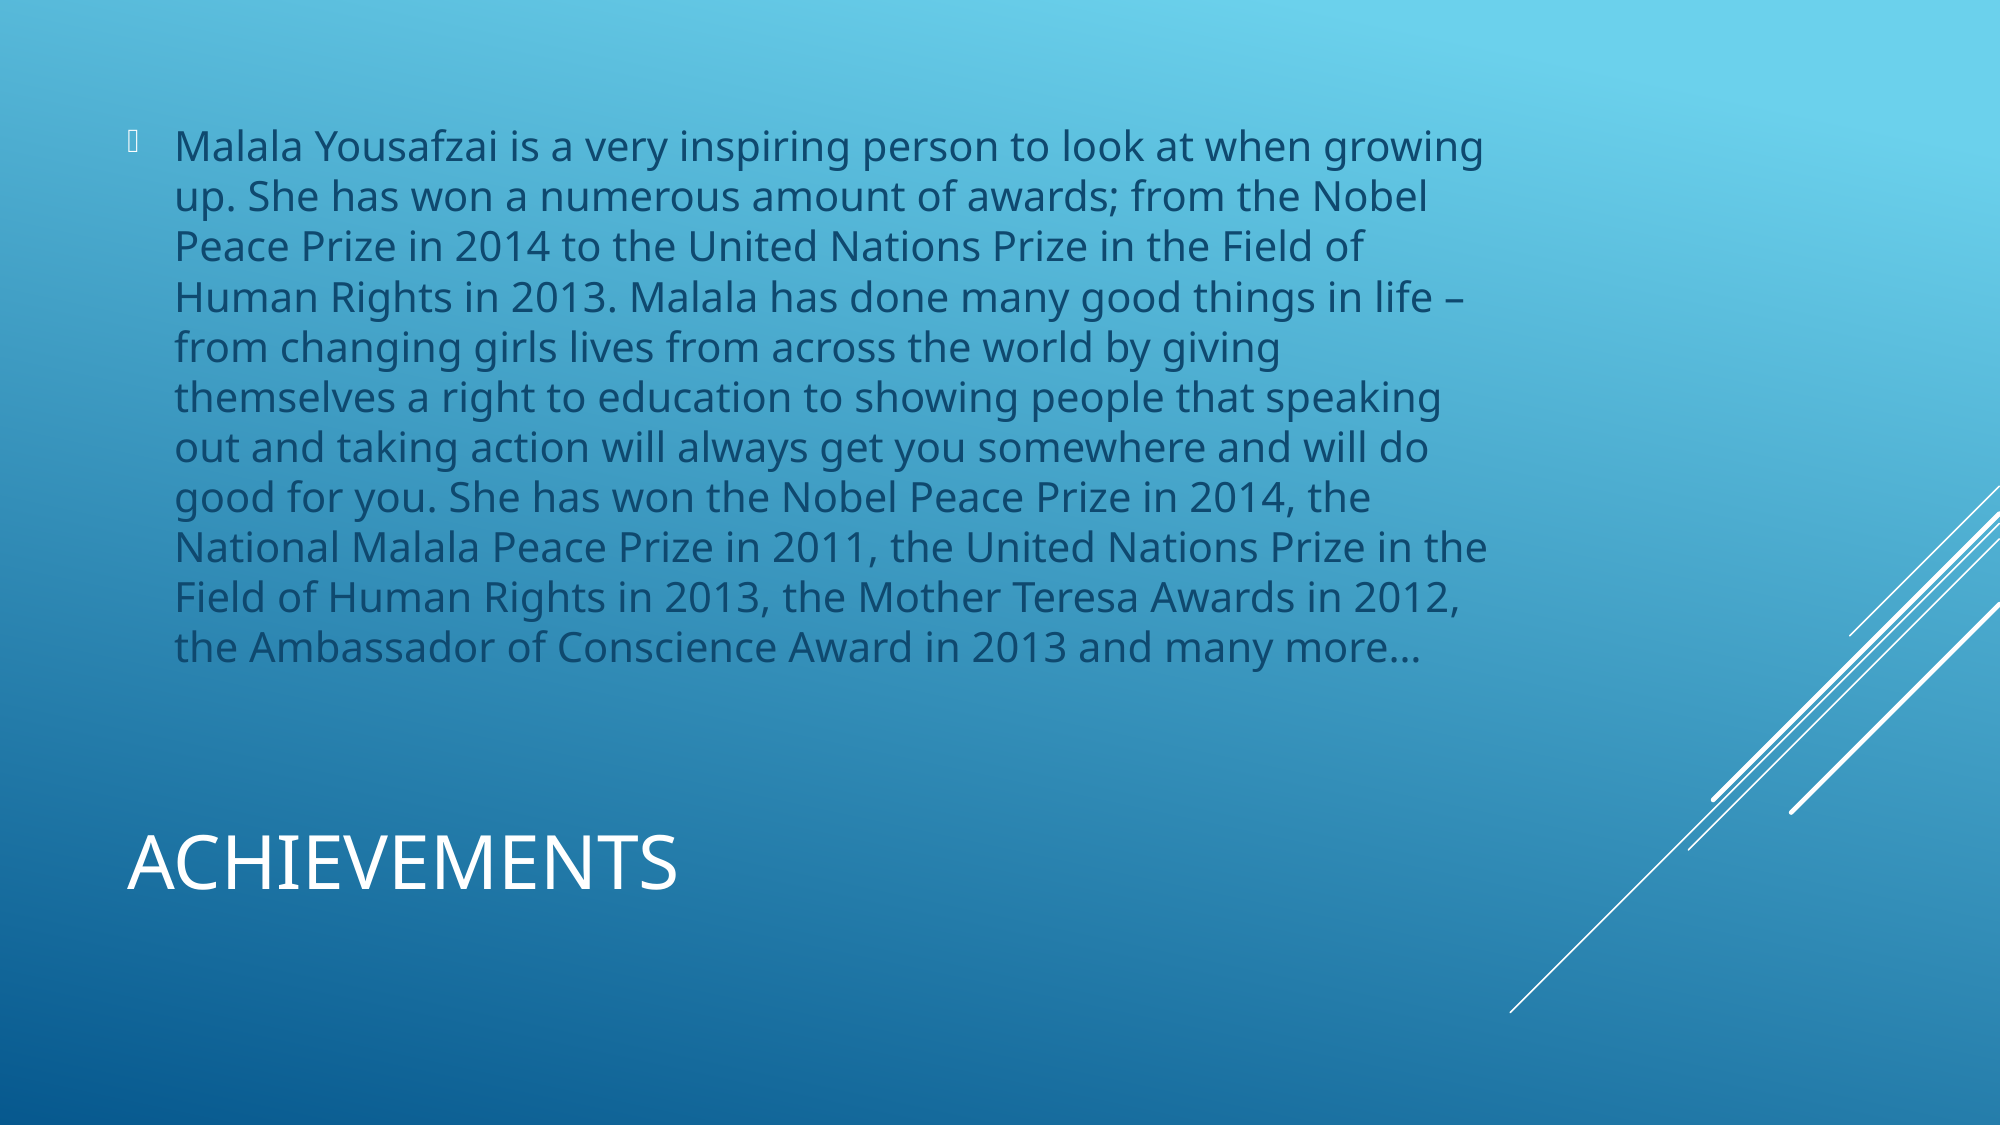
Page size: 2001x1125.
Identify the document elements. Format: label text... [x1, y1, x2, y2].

title achievements [112, 736, 1513, 984]
list Malala Yousafzai is a very inspiring person to look at when growing up. She has won a numerous amount of awards; from the Nobel Peace Prize in 2014 to the United Nations Prize in the Field of Human Rights in 2013. Malala has done many good things in life – from changing girls lives from across the world by giving themselves a right to education to showing people that speaking out and taking action will always get you somewhere and will do good for you. She has won the Nobel Peace Prize in 2014, the National Malala Peace Prize in 2011, the United Nations Prize in the Field of Human Rights in 2013, the Mother Teresa Awards in 2012, the Ambassador of Conscience Award in 2013 and many more… [112, 112, 1513, 706]
